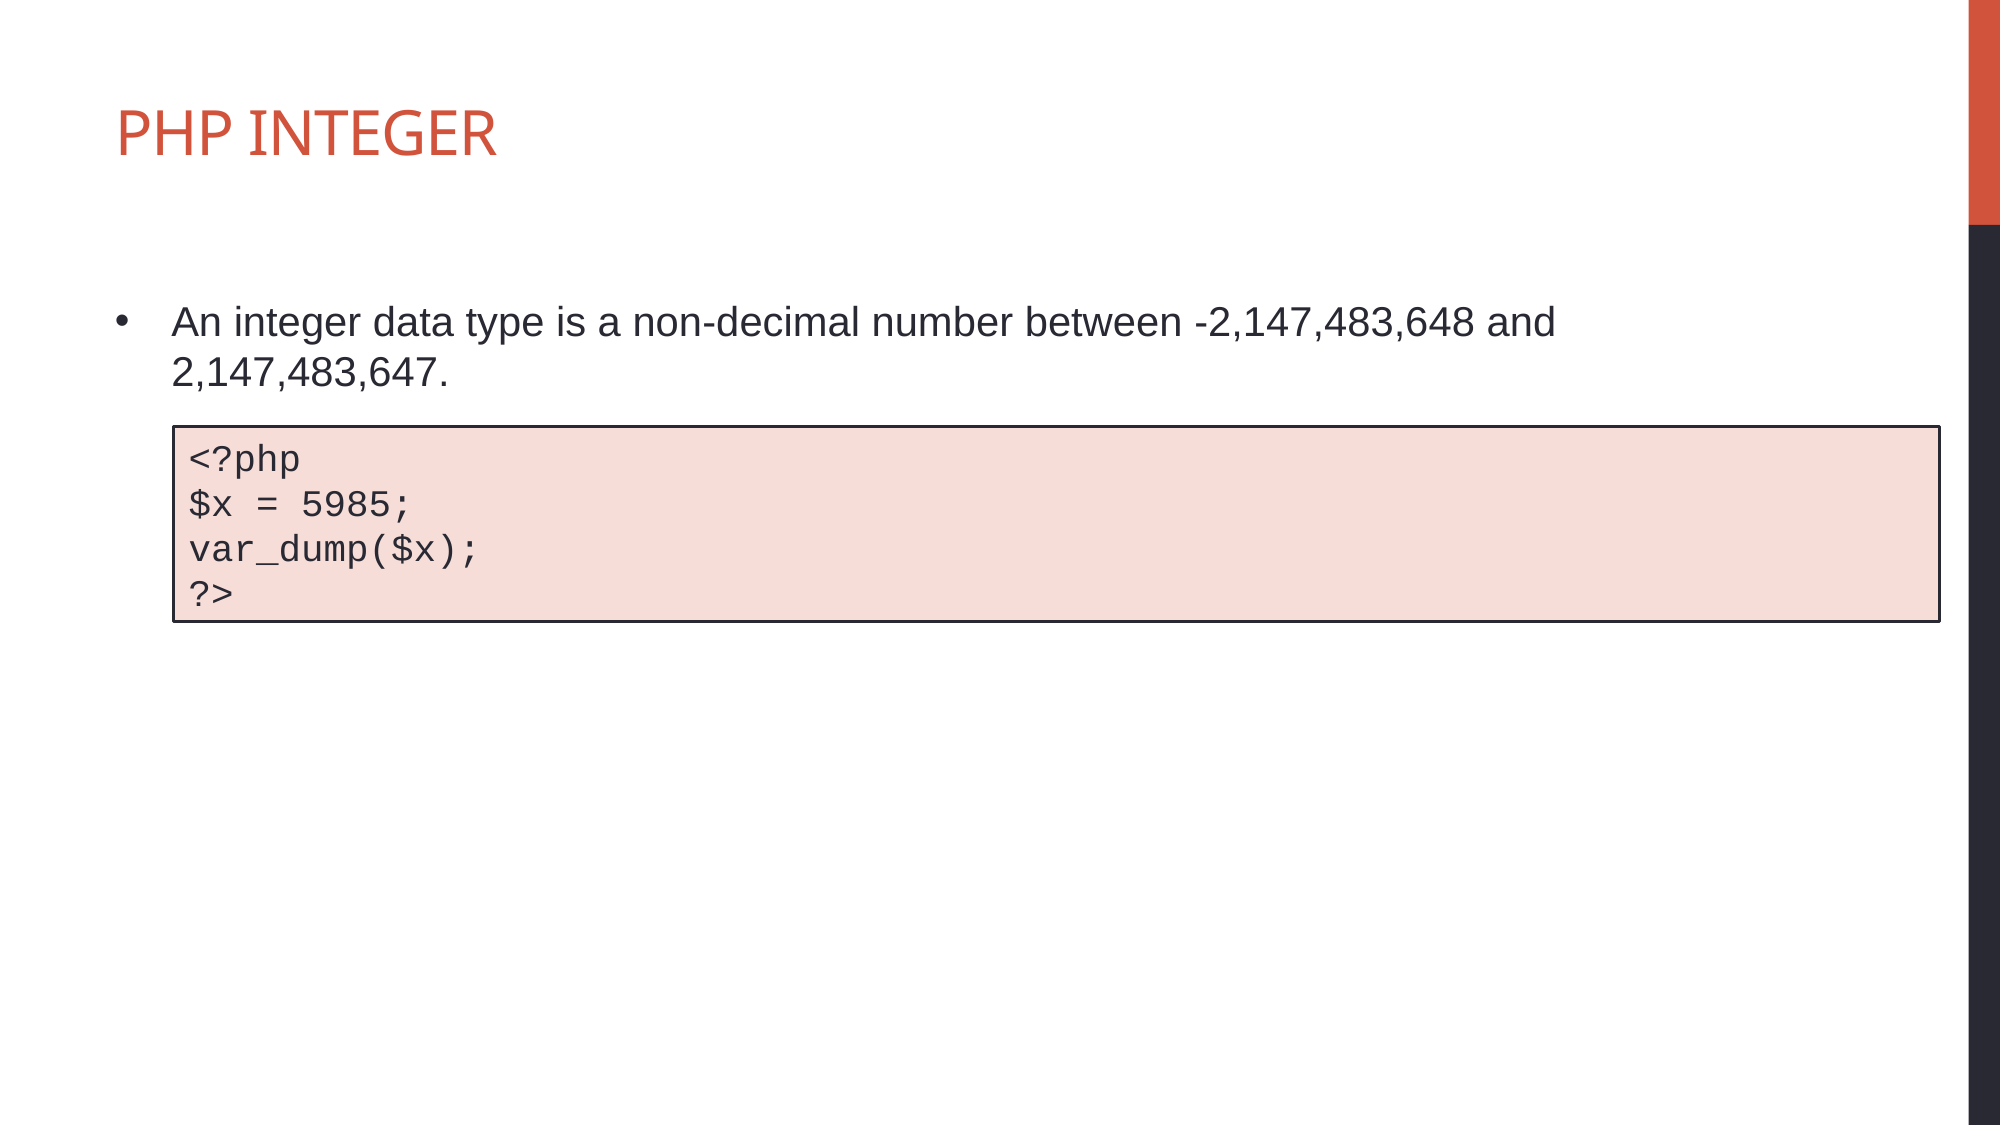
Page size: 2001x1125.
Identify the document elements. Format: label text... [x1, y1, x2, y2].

list An integer data type is a non-decimal number between -2,147,483,648 and 2,147,483,647. [99, 287, 1767, 1005]
text_box <?php $x = 5985; var_dump($x); ?> [173, 426, 1940, 622]
title PHP Integer [99, 24, 1767, 250]
